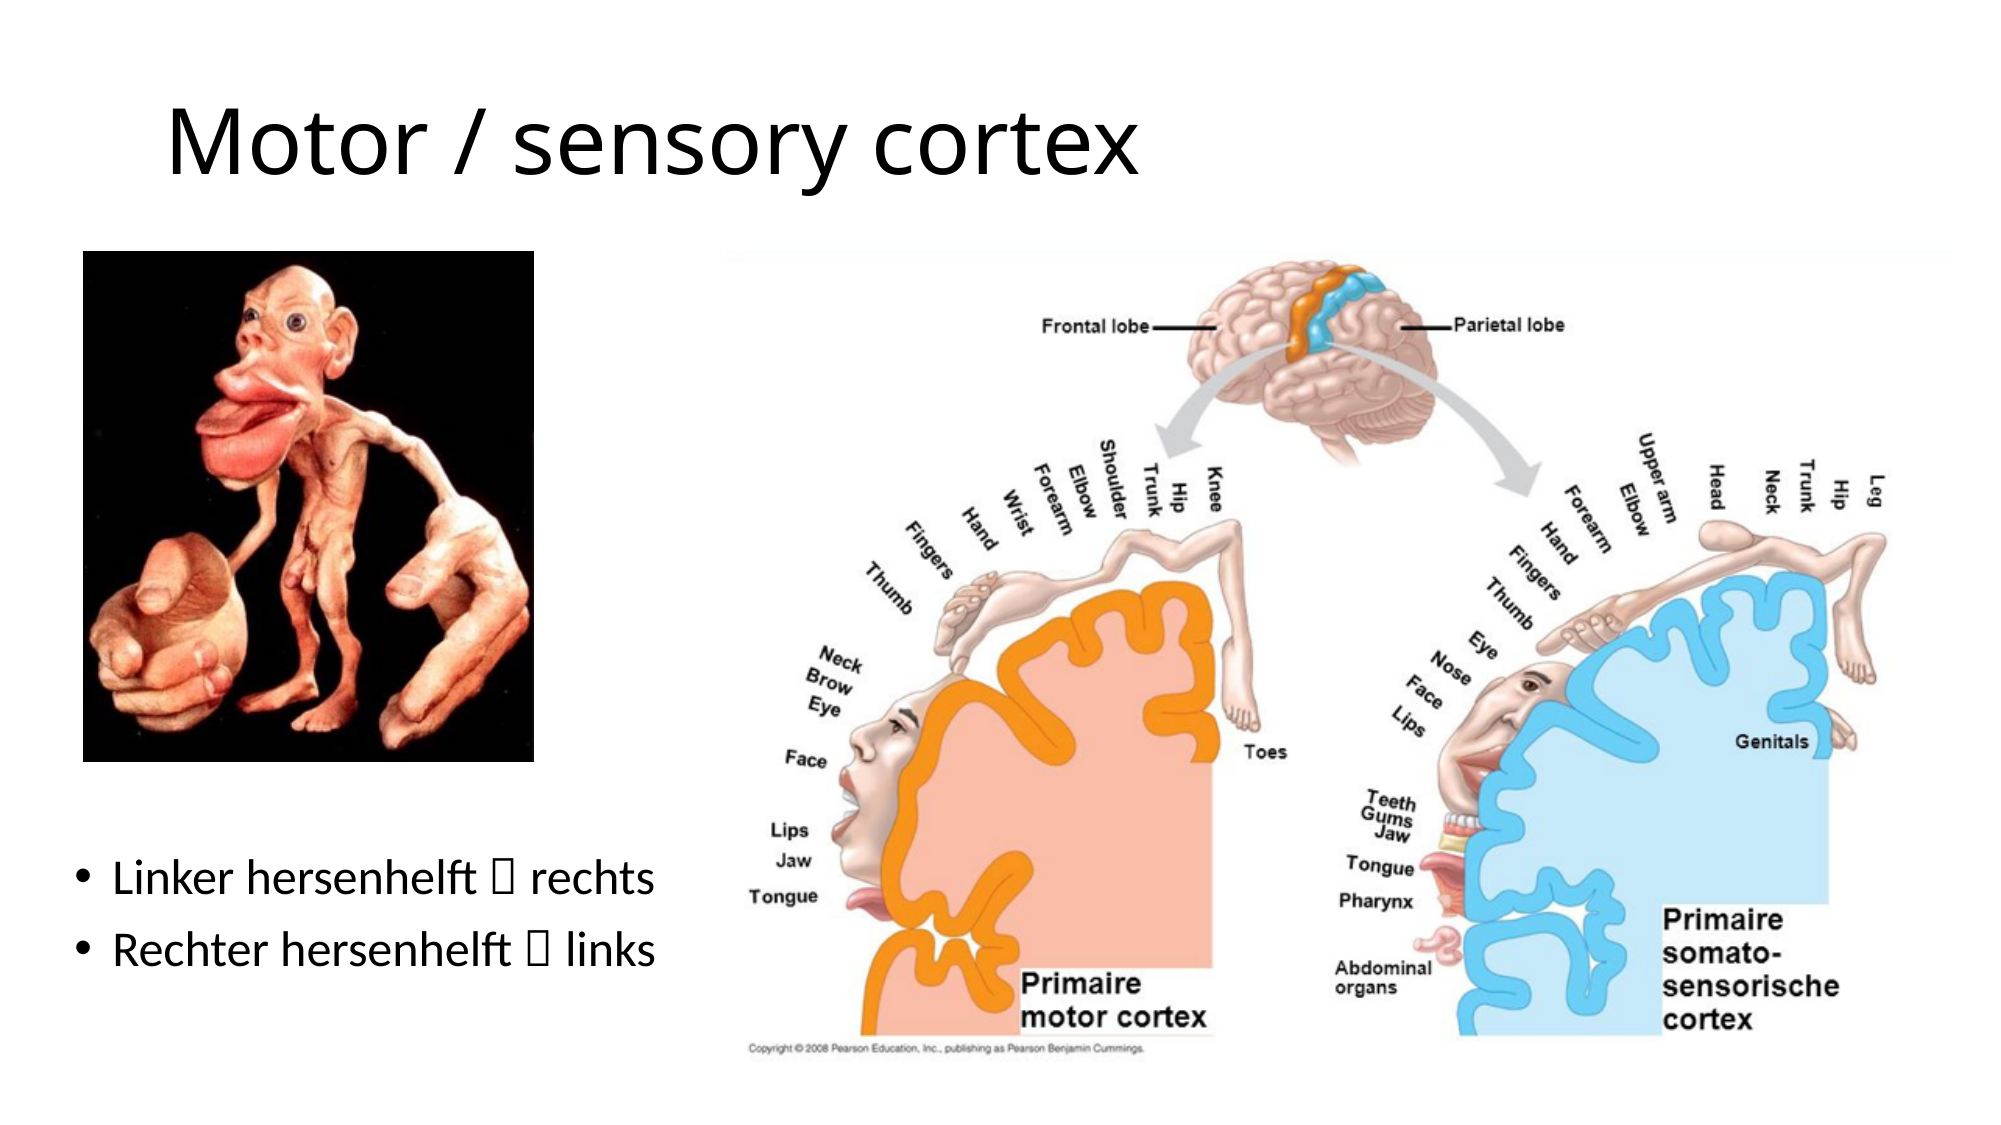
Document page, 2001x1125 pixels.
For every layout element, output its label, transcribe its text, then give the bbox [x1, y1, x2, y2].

picture [83, 251, 534, 762]
picture [725, 251, 1953, 1062]
list Linker hersenhelft  rechts Rechter hersenhelft  links [59, 844, 693, 1062]
title Motor / sensory cortex [149, 14, 1850, 277]
